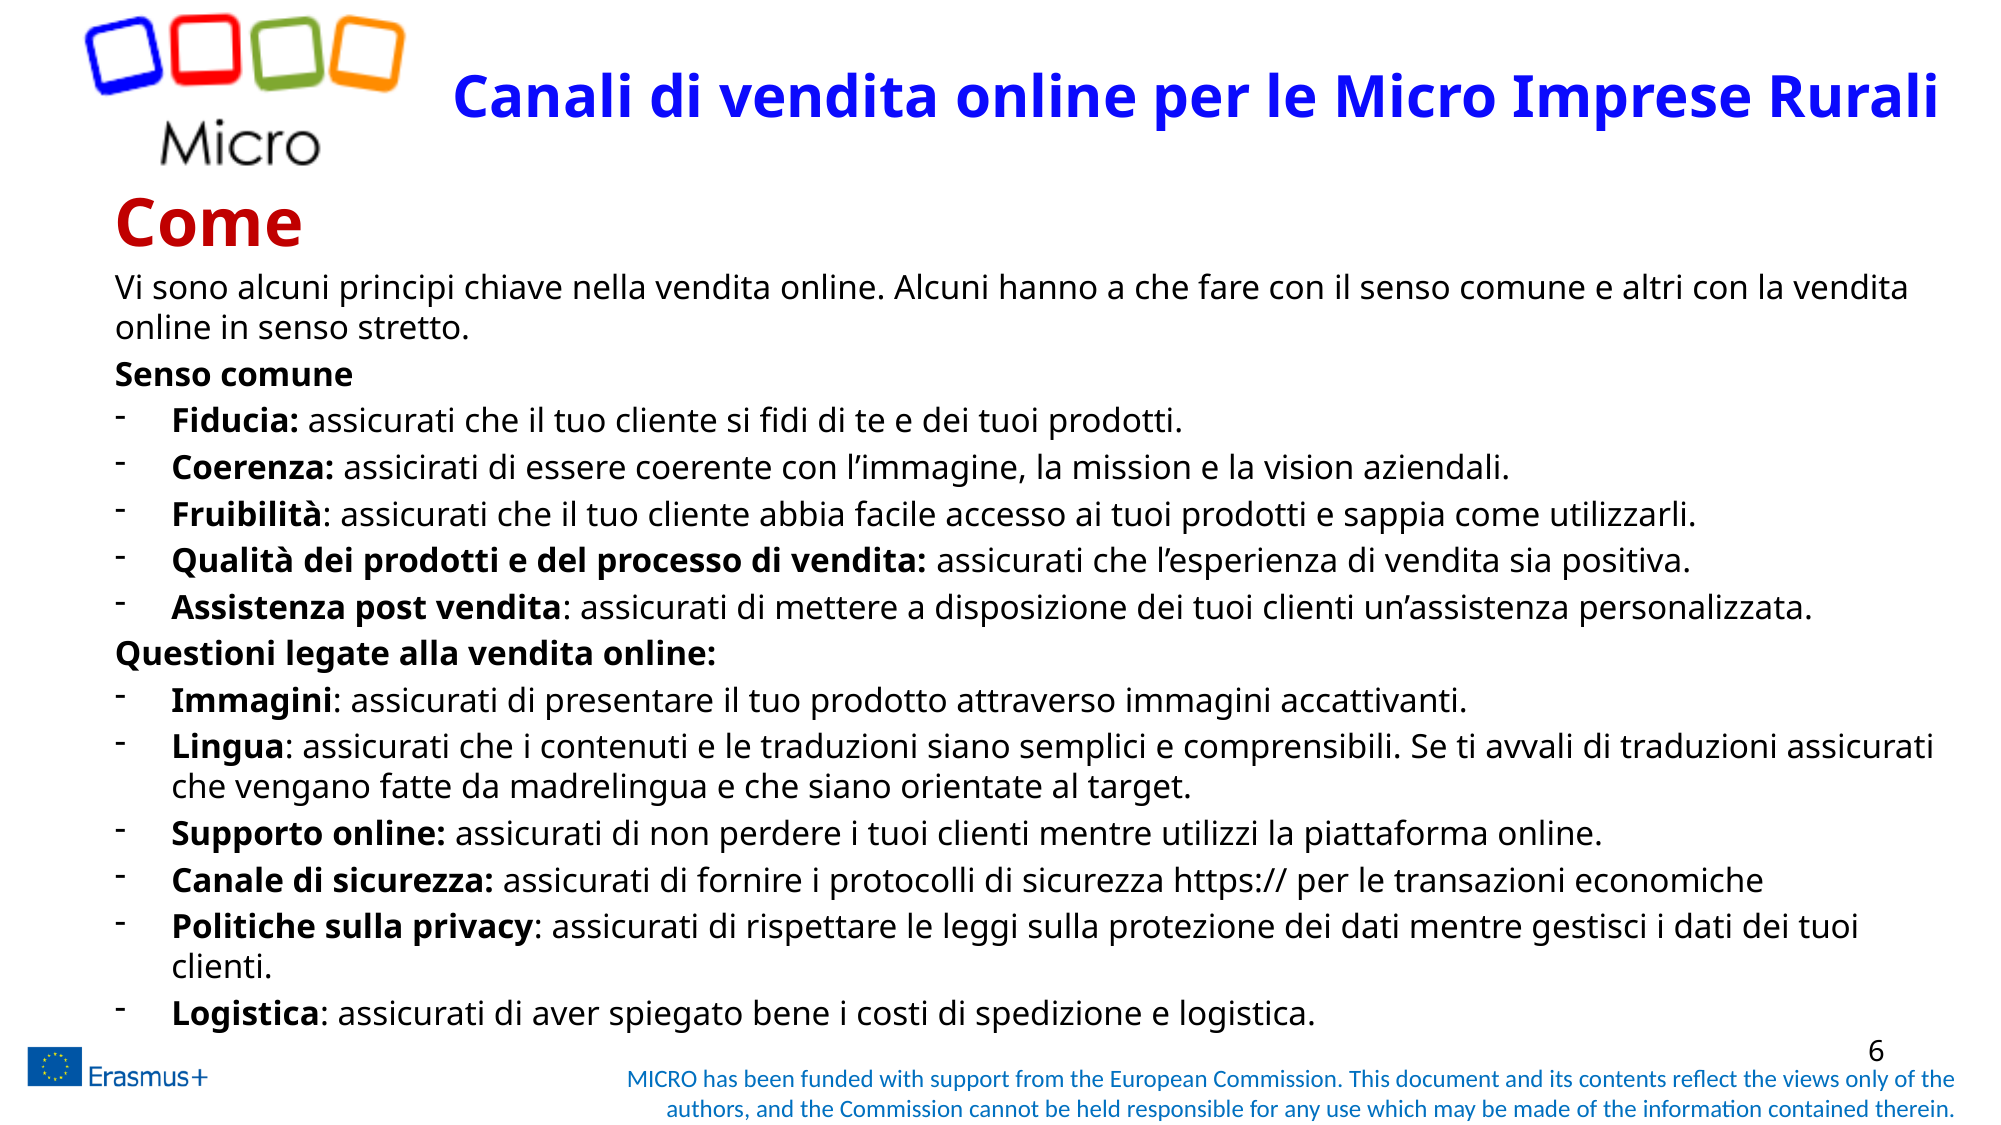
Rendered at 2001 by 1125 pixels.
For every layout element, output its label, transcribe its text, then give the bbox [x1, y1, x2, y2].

slide_number 6 [1433, 1024, 1900, 1103]
list Come Vi sono alcuni principi chiave nella vendita online. Alcuni hanno a che fare con il senso comune e altri con la vendita online in senso stretto. Senso comune Fiducia: assicurati che il tuo cliente si fidi di te e dei tuoi prodotti. Coerenza: assicirati di essere coerente con l’immagine, la mission e la vision aziendali. Fruibilità: assicurati che il tuo cliente abbia facile accesso ai tuoi prodotti e sappia come utilizzarli. Qualità dei prodotti e del processo di vendita: assicurati che l’esperienza di vendita sia positiva. Assistenza post vendita: assicurati di mettere a disposizione dei tuoi clienti un’assistenza personalizzata. Questioni legate alla vendita online: Immagini: assicurati di presentare il tuo prodotto attraverso immagini accattivanti. Lingua: assicurati che i contenuti e le traduzioni siano semplici e comprensibili. Se ti avvali di traduzioni assicurati che vengano fatte da madrelingua e che siano orientate al target. Supporto online: assicurati di non perdere i tuoi clienti mentre utilizzi la piattaforma online. Canale di sicurezza: assicurati di fornire i protocolli di sicurezza https:// per le transazioni economiche Politiche sulla privacy: assicurati di rispettare le leggi sulla protezione dei dati mentre gestisci i dati dei tuoi clienti. Logistica: assicurati di aver spiegato bene i costi di spedizione e logistica. [99, 172, 1971, 1057]
picture [0, 0, 170, 190]
title Canali di vendita online per le Micro Imprese Rurali [170, 0, 1971, 172]
picture [27, 1046, 208, 1087]
